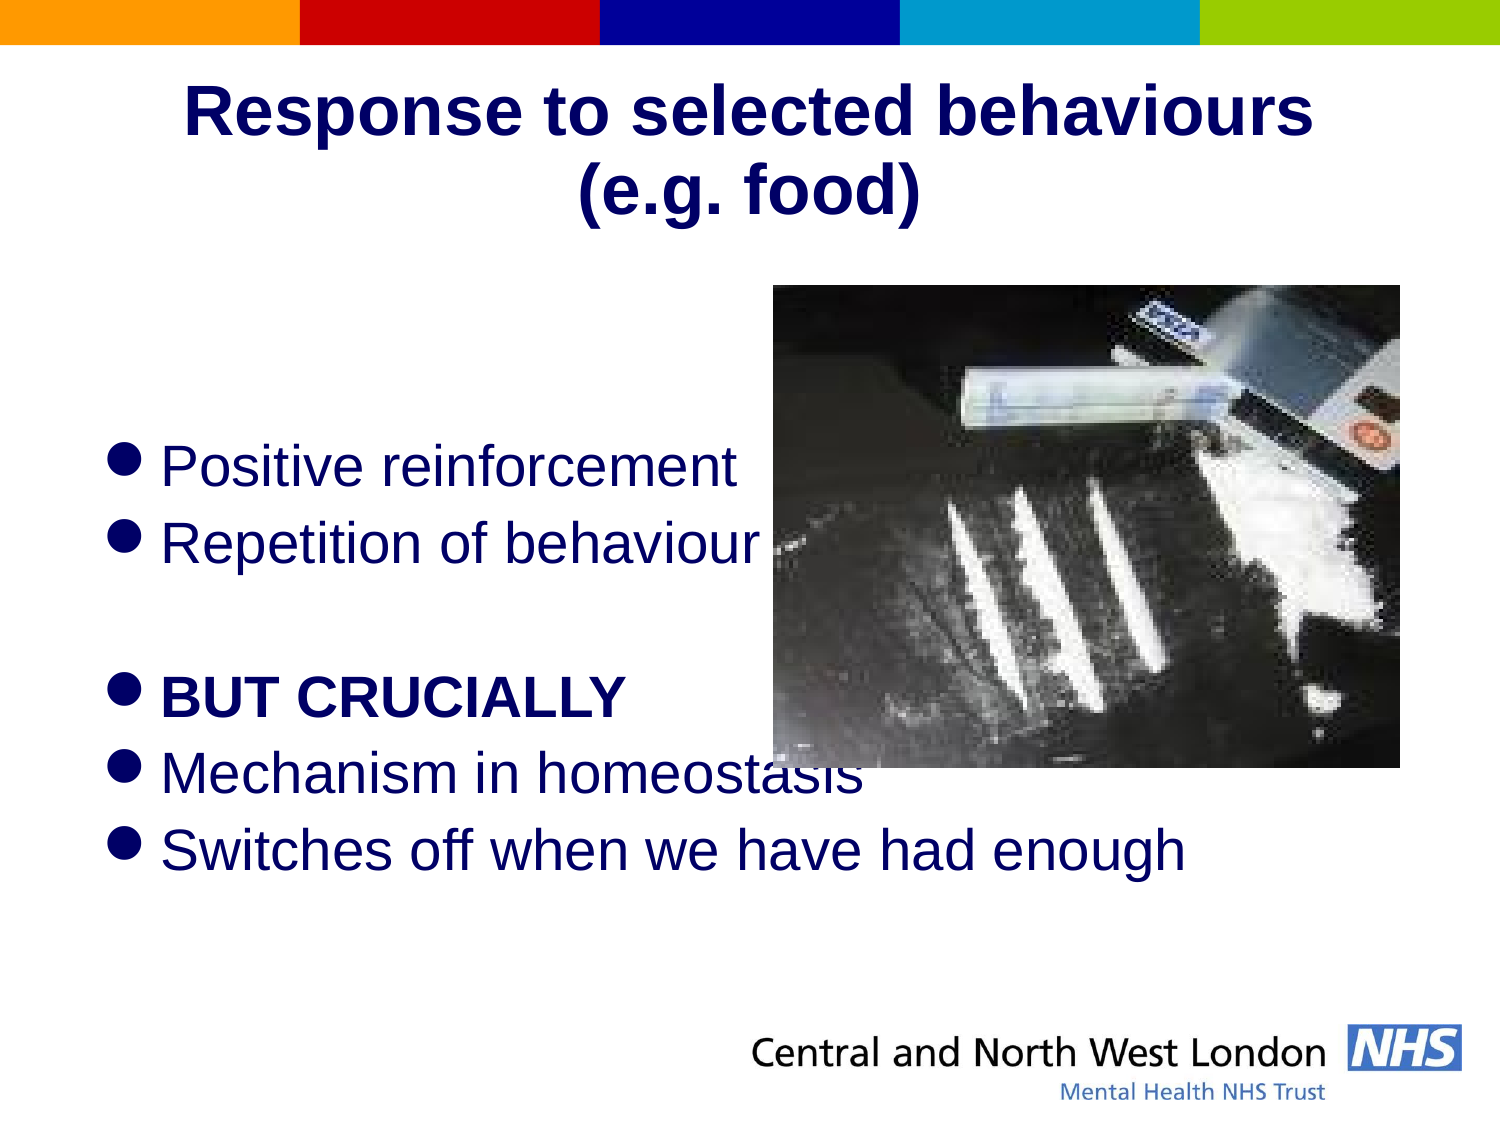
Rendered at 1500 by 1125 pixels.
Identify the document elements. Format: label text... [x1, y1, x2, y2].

picture [750, 1024, 1462, 1100]
title Response to selected behaviours (e.g. food) [93, 62, 1407, 238]
list Positive reinforcement Repetition of behaviour BUT CRUCIALLY Mechanism in homeostasis Switches off when we have had enough [87, 350, 1400, 941]
picture [773, 285, 1401, 769]
